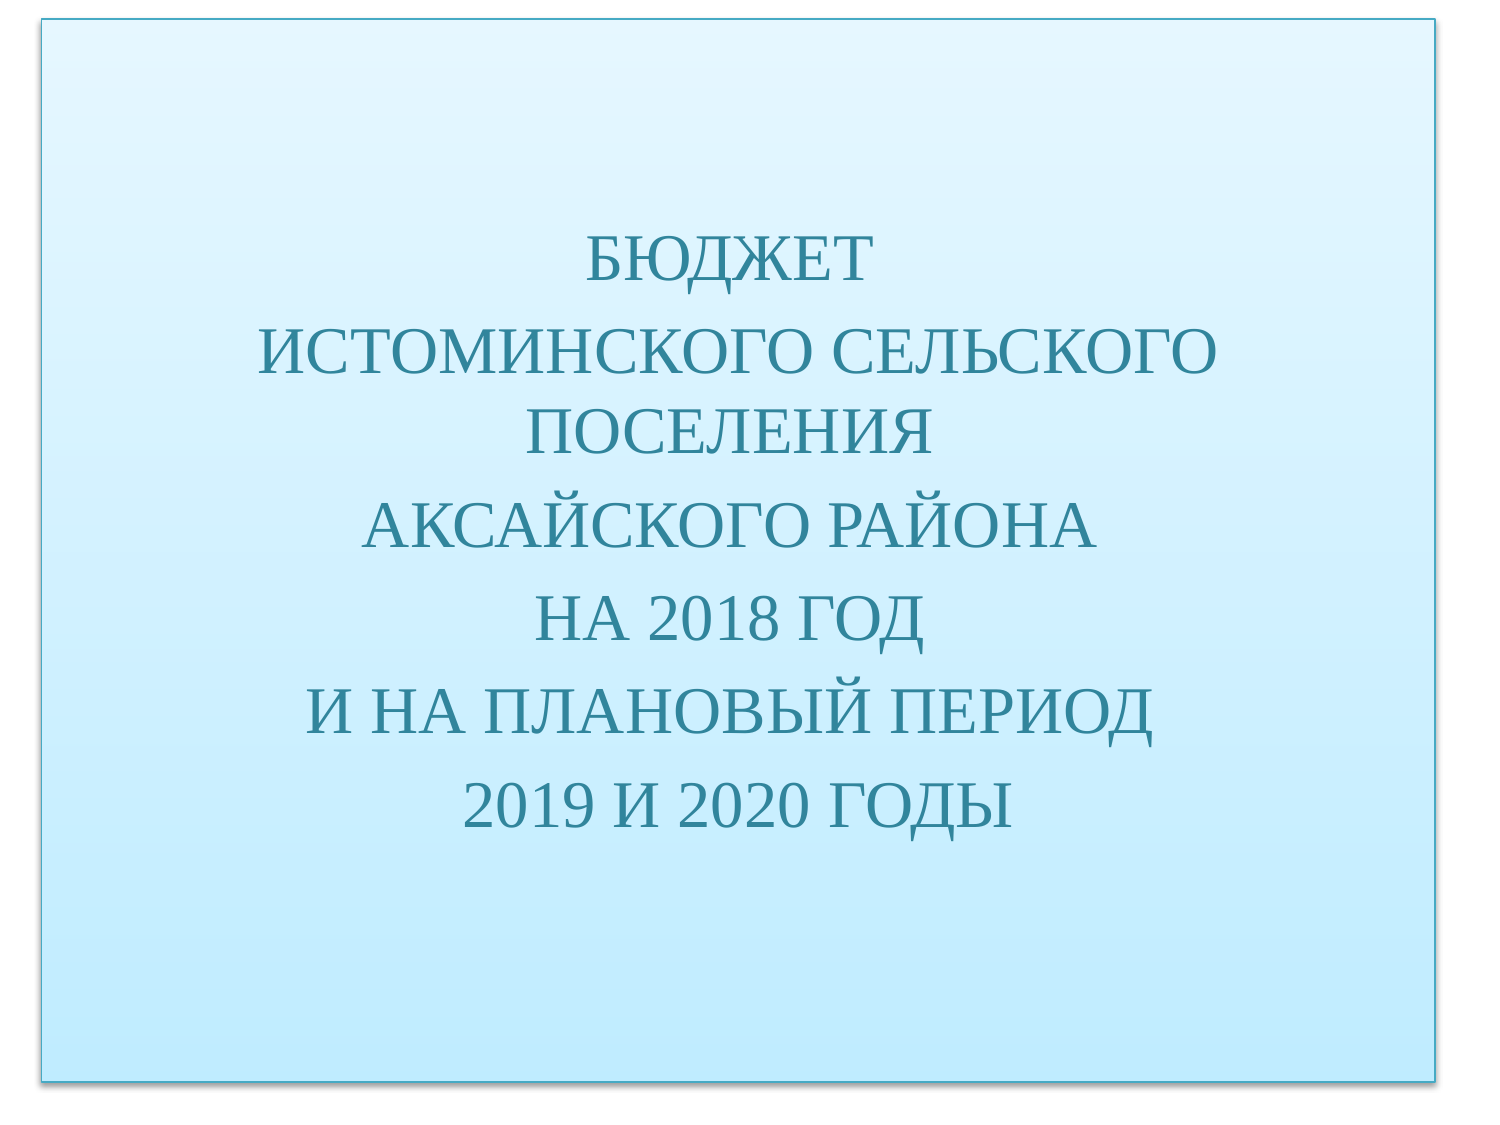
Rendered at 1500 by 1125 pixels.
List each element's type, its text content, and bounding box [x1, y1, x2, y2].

subtitle БЮДЖЕТ ИСТОМИНСКОГО СЕЛЬСКОГО ПОСЕЛЕНИЯ АКСАЙСКОГО РАЙОНА НА 2018 ГОД И НА ПЛАНОВЫЙ ПЕРИОД 2019 И 2020 ГОДЫ [41, 18, 1436, 1083]
